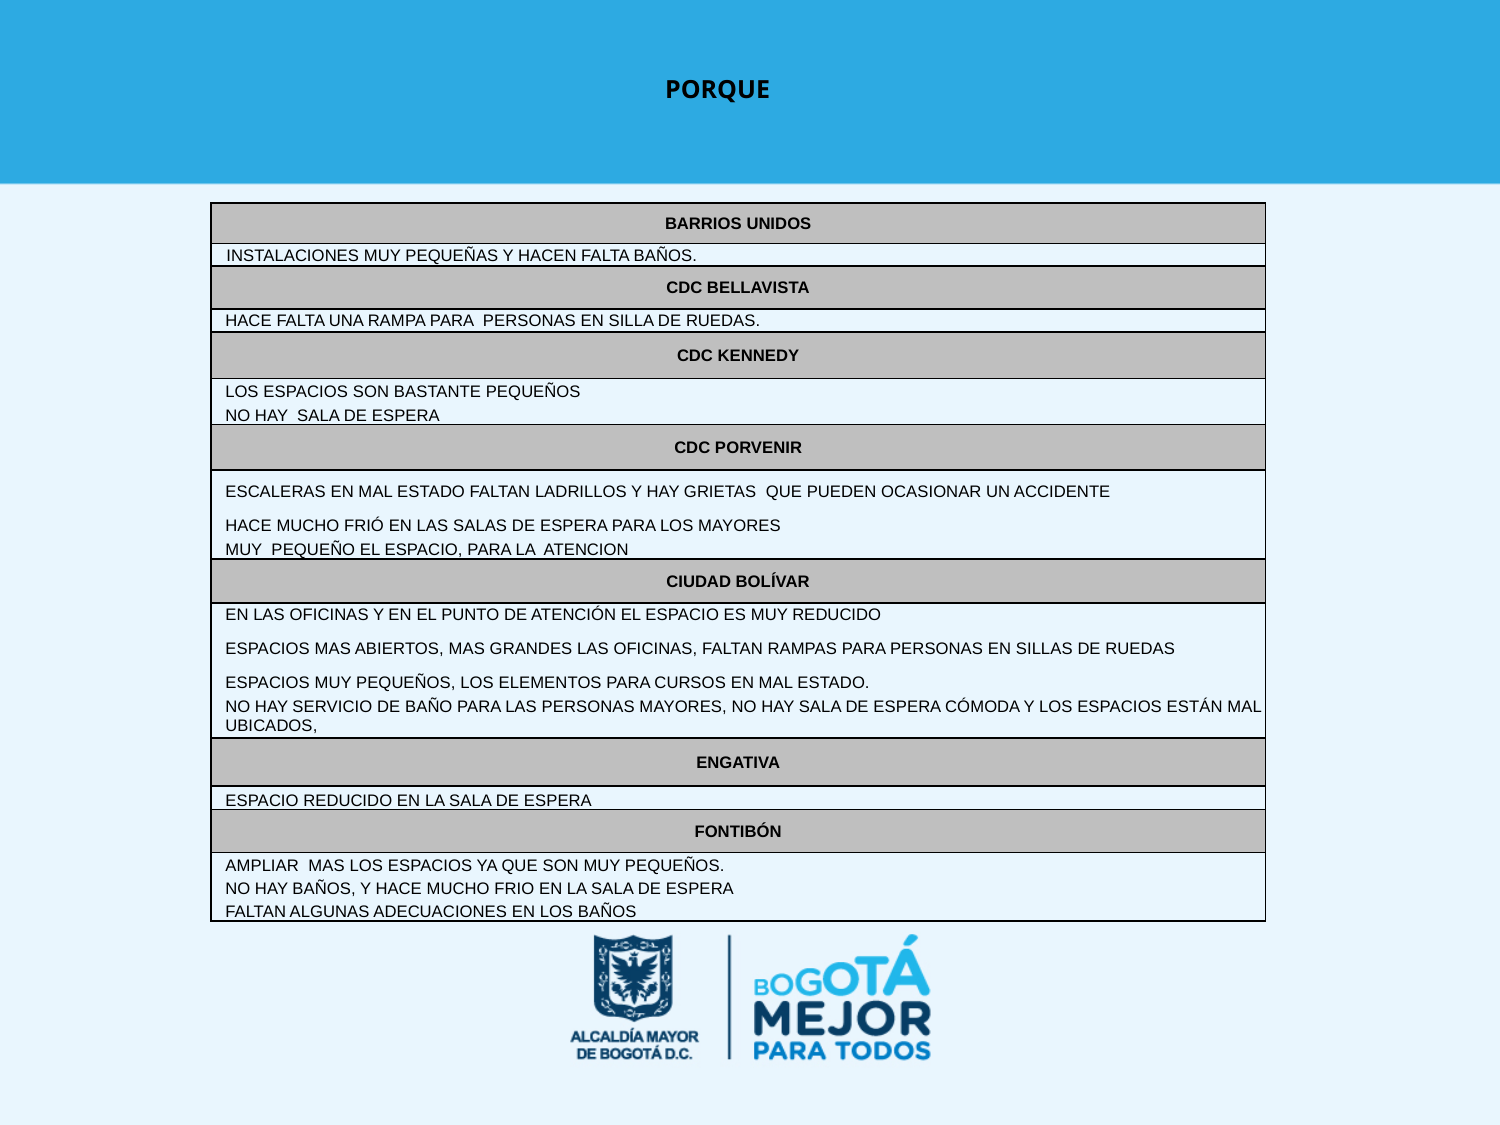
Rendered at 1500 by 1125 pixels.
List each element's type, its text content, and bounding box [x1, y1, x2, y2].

table_cell MUY PEQUEÑO EL ESPACIO, PARA LA ATENCION [212, 536, 1265, 558]
table_cell HACE FALTA UNA RAMPA PARA PERSONAS EN SILLA DE RUEDAS. [212, 310, 1265, 331]
table_cell NO HAY BAÑOS, Y HACE MUCHO FRIO EN LA SALA DE ESPERA [212, 875, 1265, 898]
picture [0, 0, 1500, 1125]
table_header BARRIOS UNIDOS [212, 204, 1265, 243]
table_cell CDC PORVENIR [212, 425, 1265, 469]
table_cell CDC BELLAVISTA [212, 267, 1265, 308]
table_cell ESPACIO REDUCIDO EN LA SALA DE ESPERA [212, 787, 1265, 809]
table_cell NO HAY SERVICIO DE BAÑO PARA LAS PERSONAS MAYORES, NO HAY SALA DE ESPERA CÓMODA Y LOS ESPACIOS ESTÁN MAL UBICADOS, [212, 693, 1265, 737]
table_cell ENGATIVA [212, 739, 1265, 785]
table_cell FONTIBÓN [212, 810, 1265, 852]
table_cell ESPACIOS MAS ABIERTOS, MAS GRANDES LAS OFICINAS, FALTAN RAMPAS PARA PERSONAS EN SILLAS DE RUEDAS [212, 626, 1265, 670]
table_cell ESCALERAS EN MAL ESTADO FALTAN LADRILLOS Y HAY GRIETAS QUE PUEDEN OCASIONAR UN ACCIDENTE [212, 471, 1265, 513]
table_cell FALTAN ALGUNAS ADECUACIONES EN LOS BAÑOS [212, 898, 1265, 920]
table_cell HACE MUCHO FRIÓ EN LAS SALAS DE ESPERA PARA LOS MAYORES [212, 513, 1265, 536]
table_cell AMPLIAR MAS LOS ESPACIOS YA QUE SON MUY PEQUEÑOS. [212, 853, 1265, 875]
table_cell INSTALACIONES MUY PEQUEÑAS Y HACEN FALTA BAÑOS. [212, 244, 1265, 265]
table_cell NO HAY SALA DE ESPERA [212, 401, 1265, 424]
table_cell ESPACIOS MUY PEQUEÑOS, LOS ELEMENTOS PARA CURSOS EN MAL ESTADO. [212, 670, 1265, 693]
table_cell LOS ESPACIOS SON BASTANTE PEQUEÑOS [212, 379, 1265, 401]
table_cell CIUDAD BOLÍVAR [212, 560, 1265, 602]
title PORQUE [650, 59, 1397, 121]
table_cell CDC KENNEDY [212, 333, 1265, 378]
table_cell EN LAS OFICINAS Y EN EL PUNTO DE ATENCIÓN EL ESPACIO ES MUY REDUCIDO [212, 604, 1265, 626]
